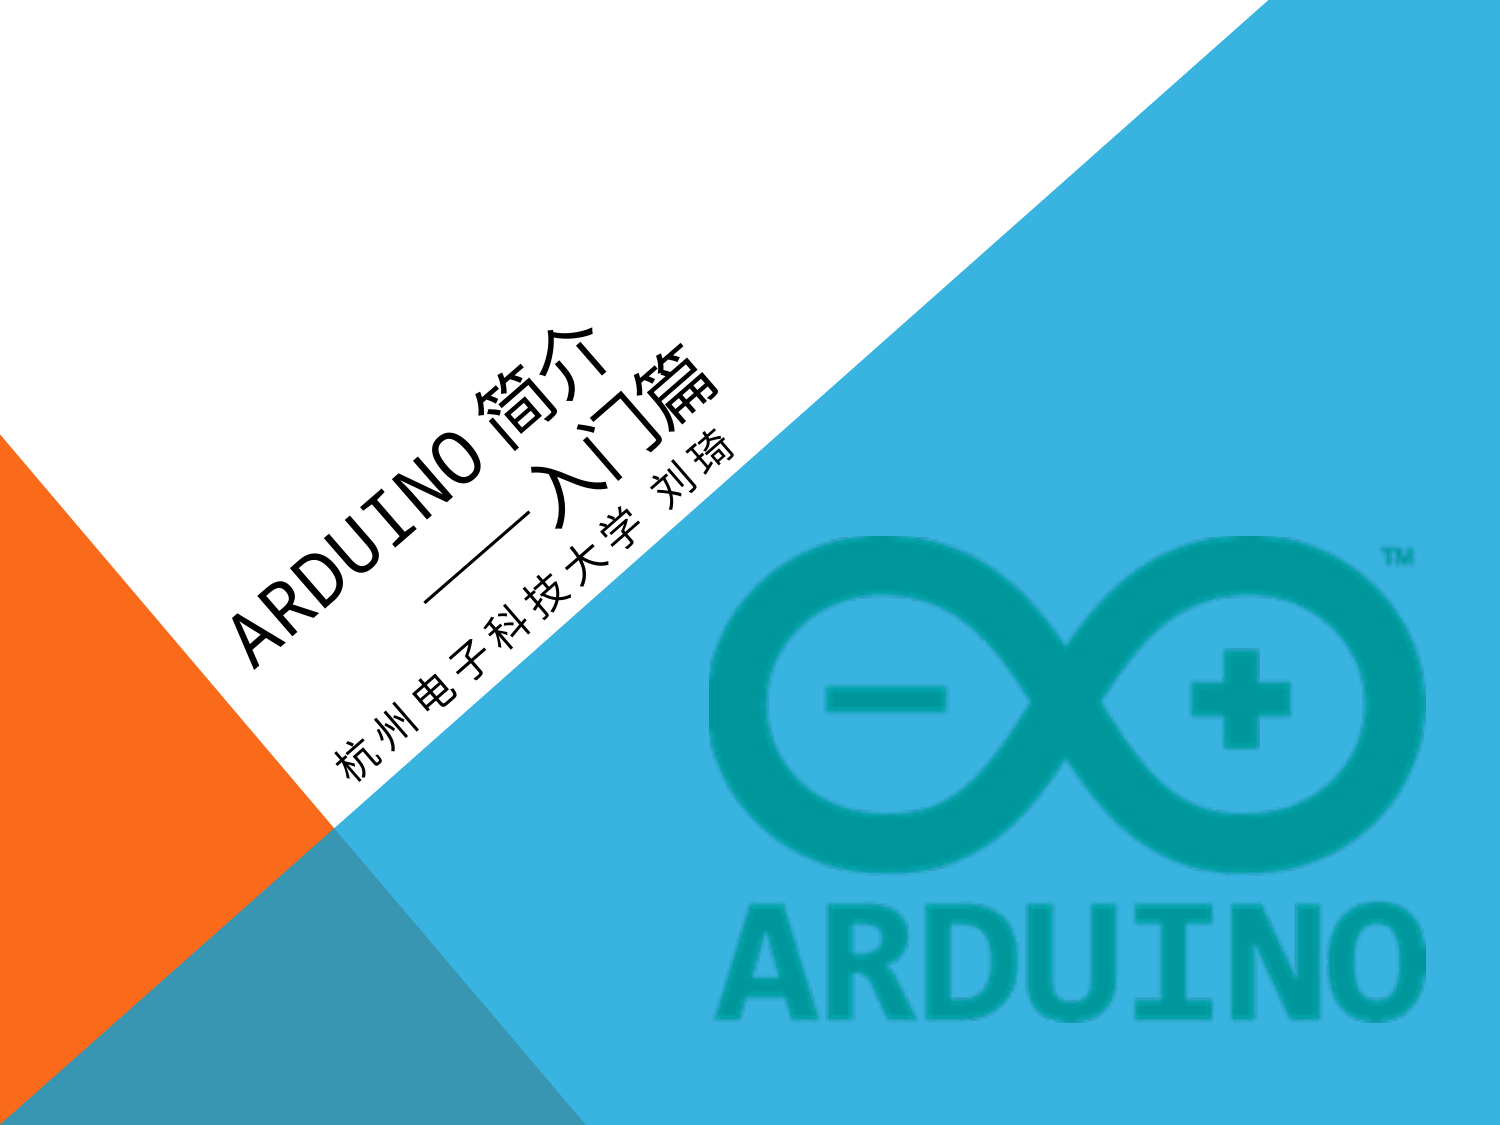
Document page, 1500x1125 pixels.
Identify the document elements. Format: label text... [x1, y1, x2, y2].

subtitle 杭州电子科技大学 刘琦 [312, 61, 1154, 803]
picture [709, 536, 1426, 1023]
title ARDUINO简介 ——入门篇 [182, 4, 1012, 761]
